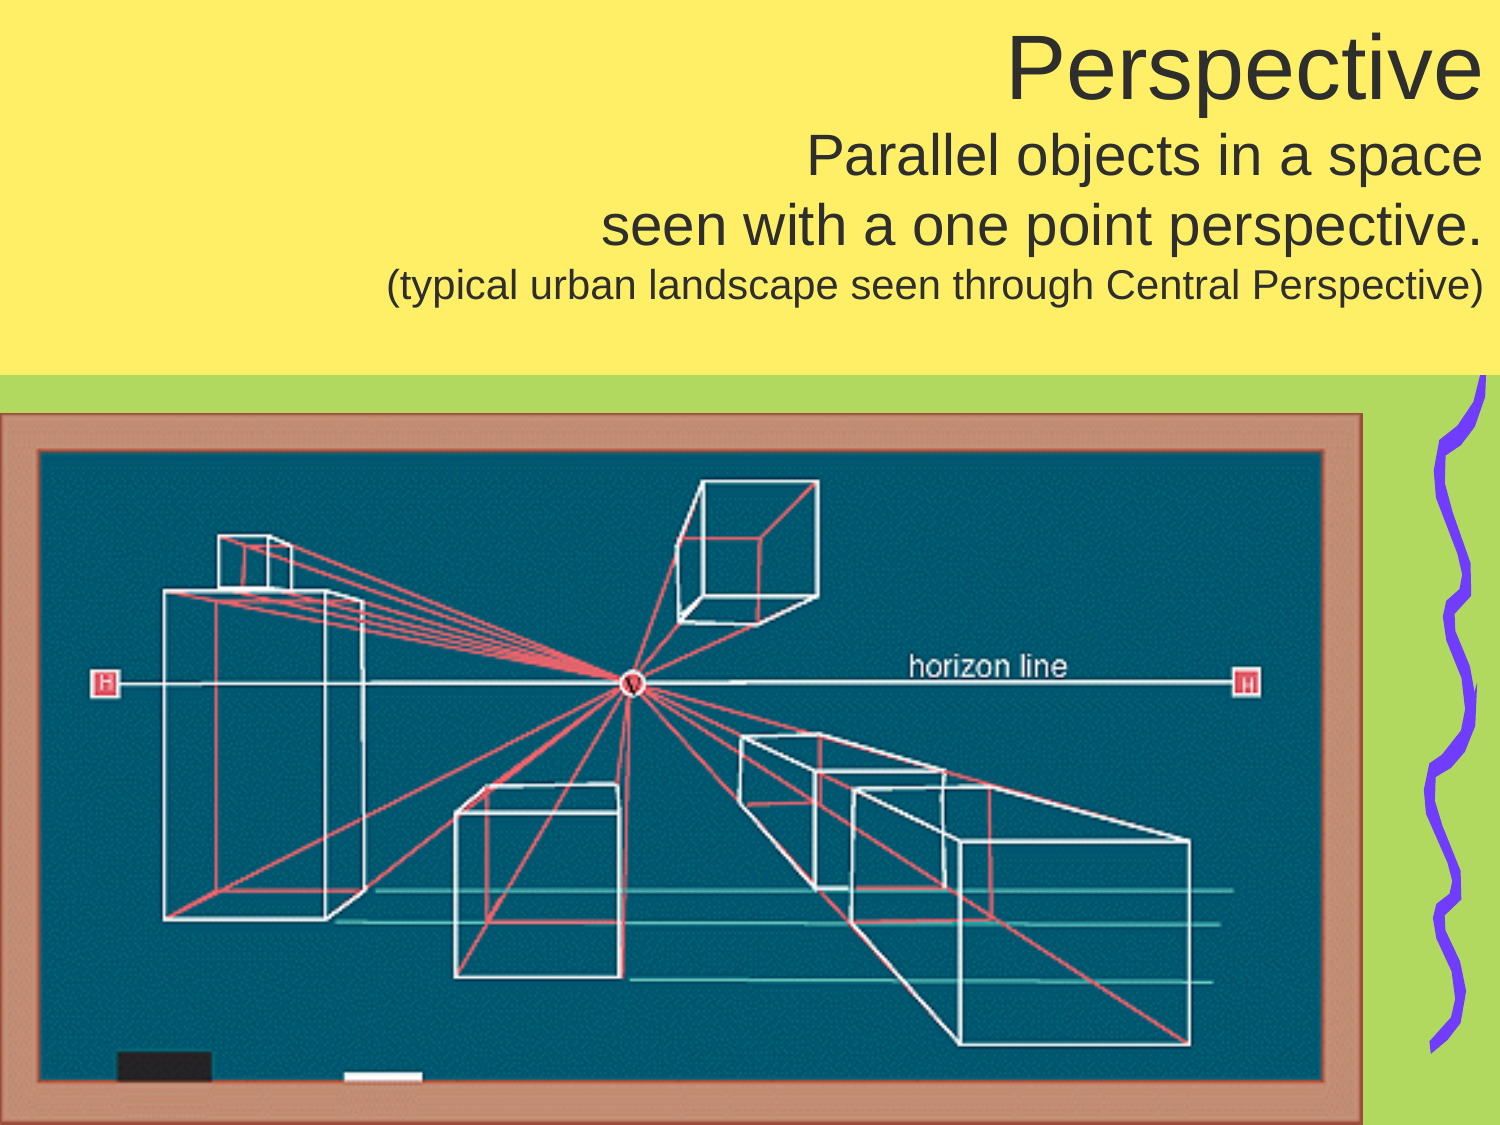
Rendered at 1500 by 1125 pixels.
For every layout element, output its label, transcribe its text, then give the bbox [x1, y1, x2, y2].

title Perspective Parallel objects in a space seen with a one point perspective. (typical urban landscape seen through Central Perspective) [0, 0, 1500, 376]
picture [0, 413, 1363, 1125]
